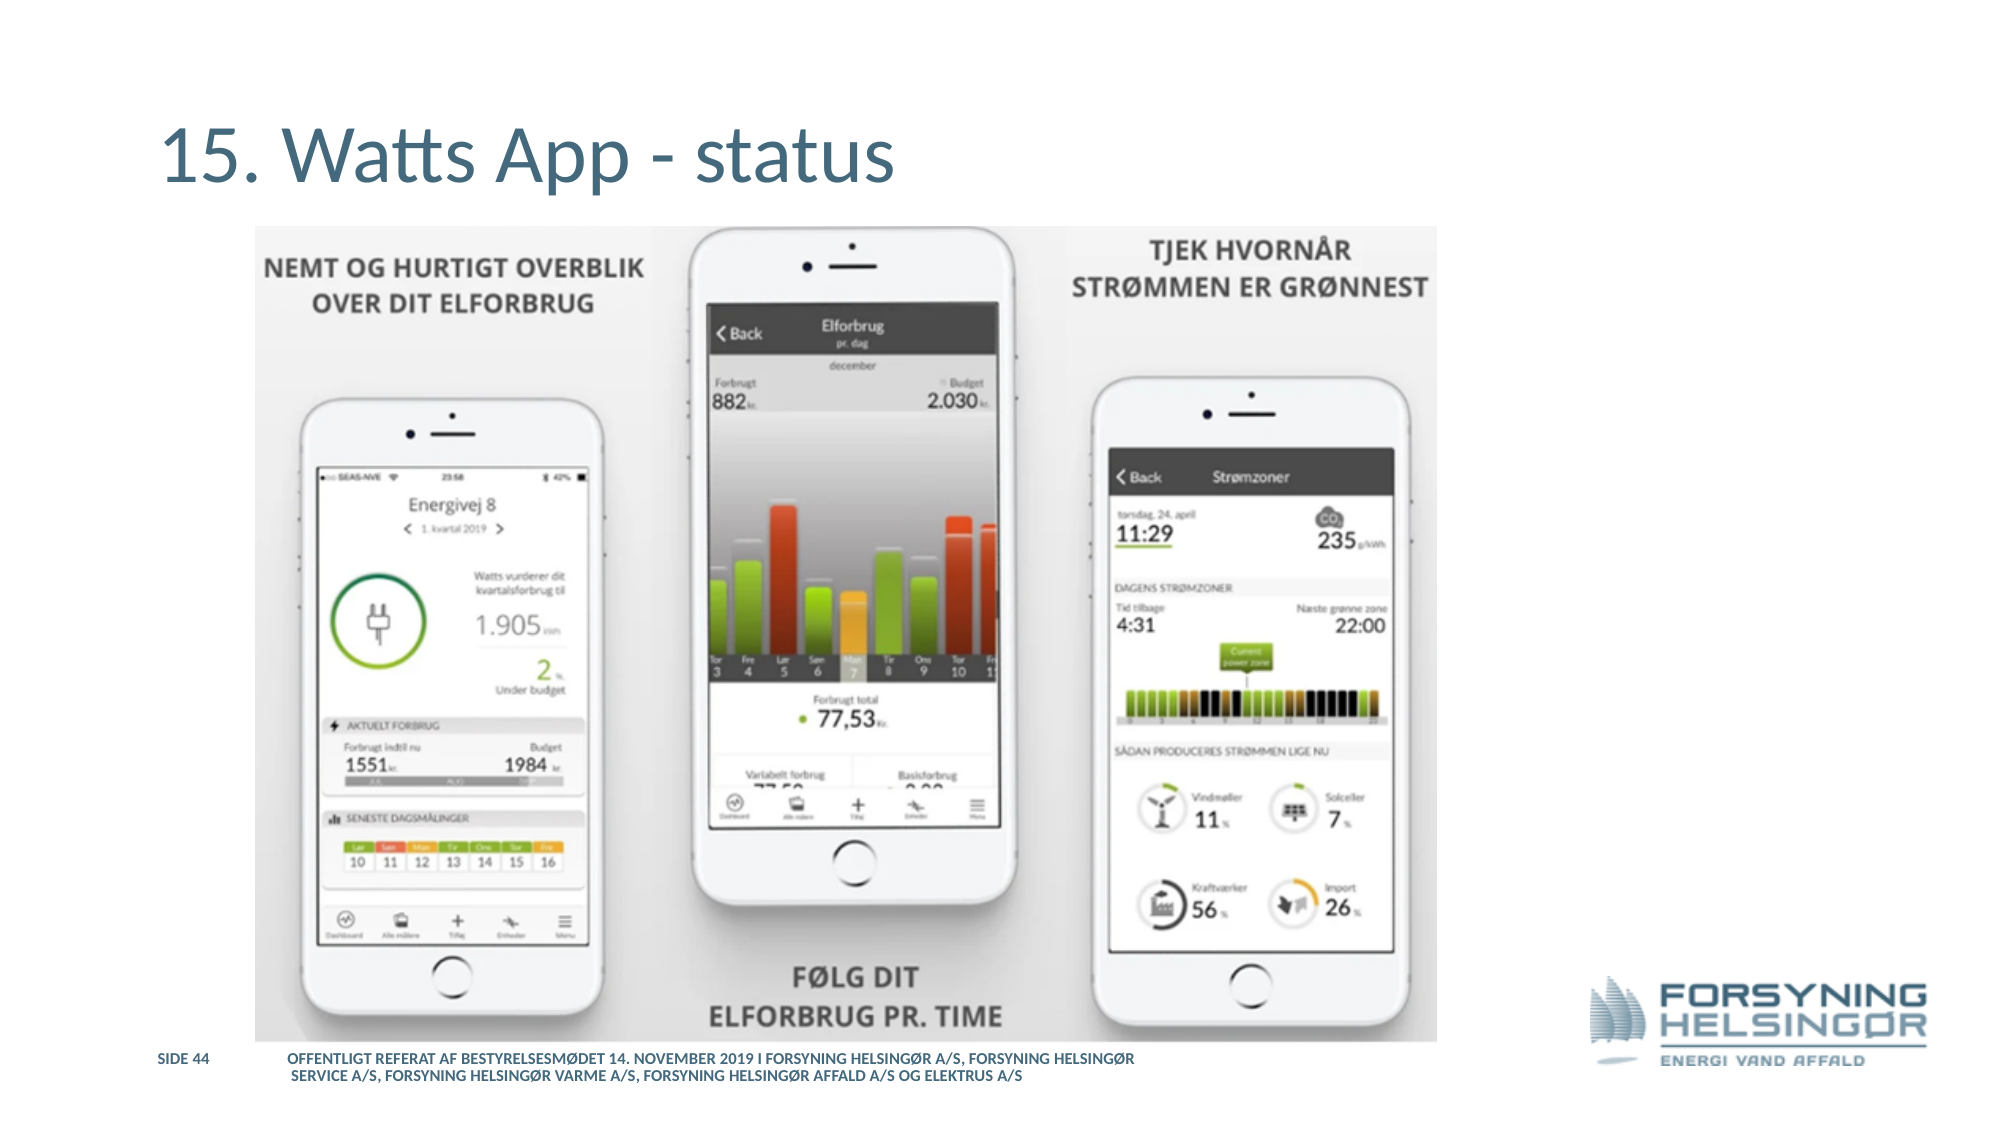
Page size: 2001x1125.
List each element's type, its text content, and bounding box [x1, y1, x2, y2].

picture [1590, 976, 1929, 1066]
title 15. Watts App - status [157, 30, 1843, 268]
slide_number Side 44 [157, 1039, 260, 1068]
footer Offentligt referat af bestyrelsesmødet 14. november 2019 i Forsyning Helsingør A/S, Forsyning Helsingør Service A/S, Forsyning Helsingør Varme A/S, Forsyning Helsingør Affald A/S og Elektrus A/S [287, 1058, 1138, 1068]
picture [255, 226, 1438, 1050]
